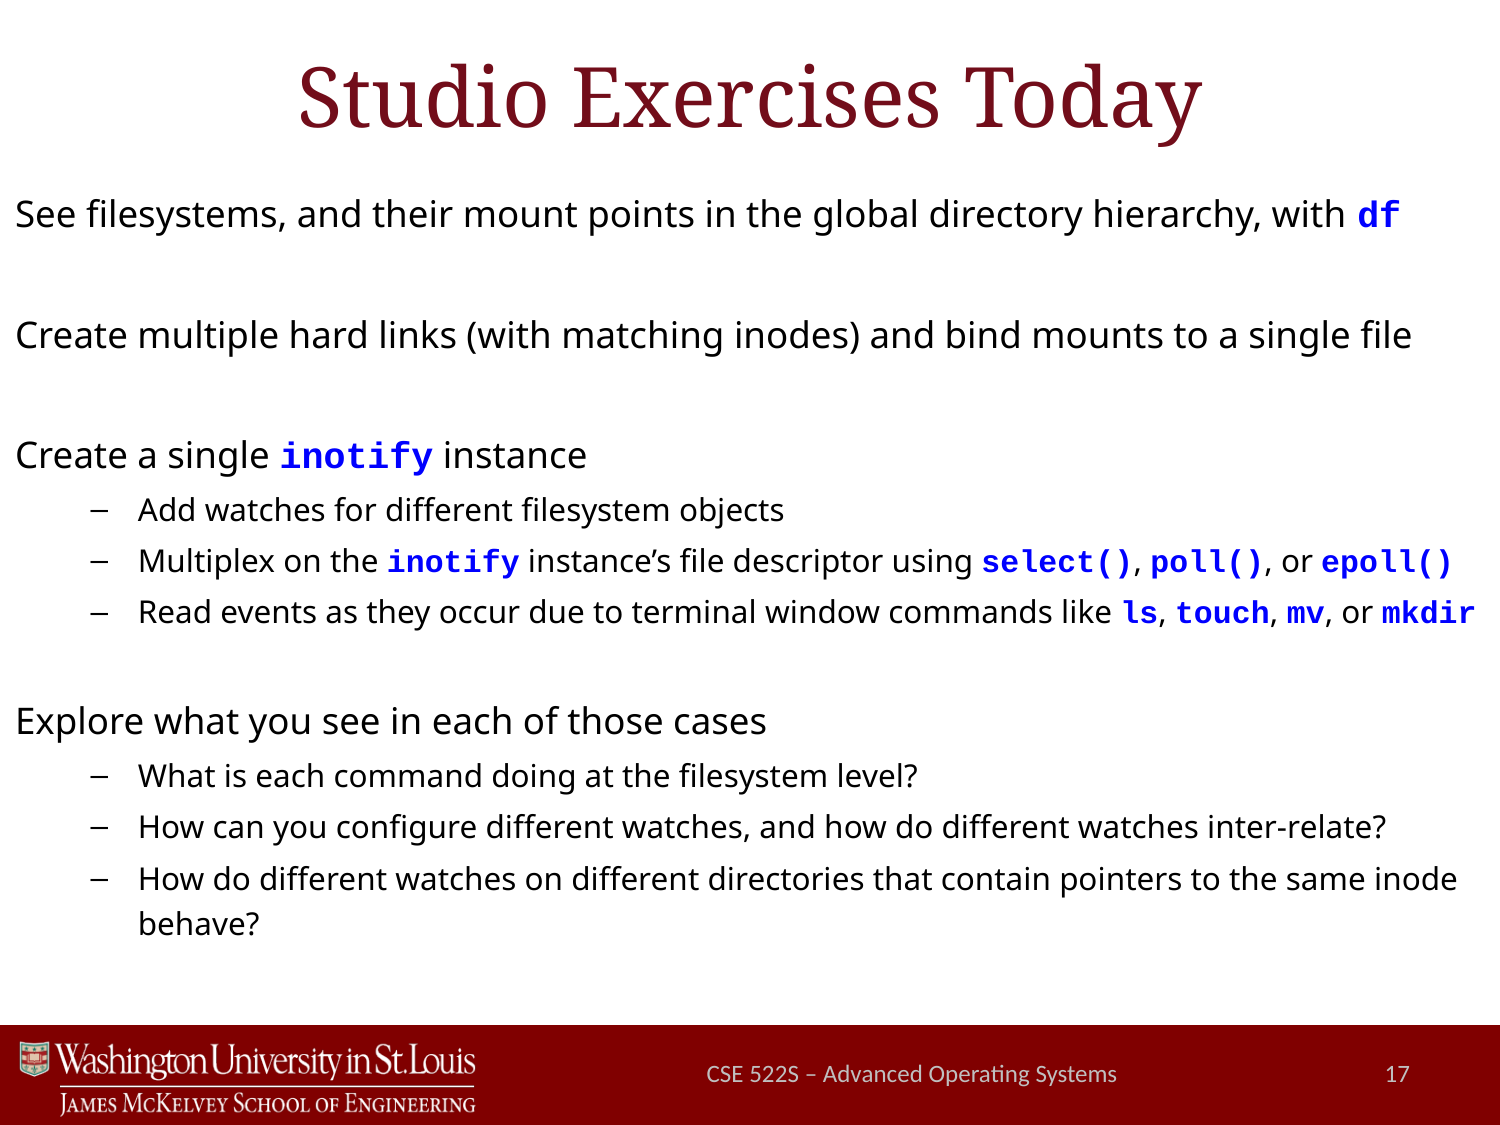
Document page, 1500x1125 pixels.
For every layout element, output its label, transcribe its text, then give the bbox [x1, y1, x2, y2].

slide_number 17 [1074, 1042, 1425, 1103]
footer CSE 522S – Advanced Operating Systems [675, 1042, 1074, 1103]
title Studio Exercises Today [75, 0, 1425, 174]
list See filesystems, and their mount points in the global directory hierarchy, with df Create multiple hard links (with matching inodes) and bind mounts to a single file Create a single inotify instance Add watches for different filesystem objects Multiplex on the inotify instance’s file descriptor using select(), poll(), or epoll() Read events as they occur due to terminal window commands like ls, touch, mv, or mkdir Explore what you see in each of those cases What is each command doing at the filesystem level? How can you configure different watches, and how do different watches inter-relate? How do different watches on different directories that contain pointers to the same inode behave? [0, 174, 1500, 1025]
